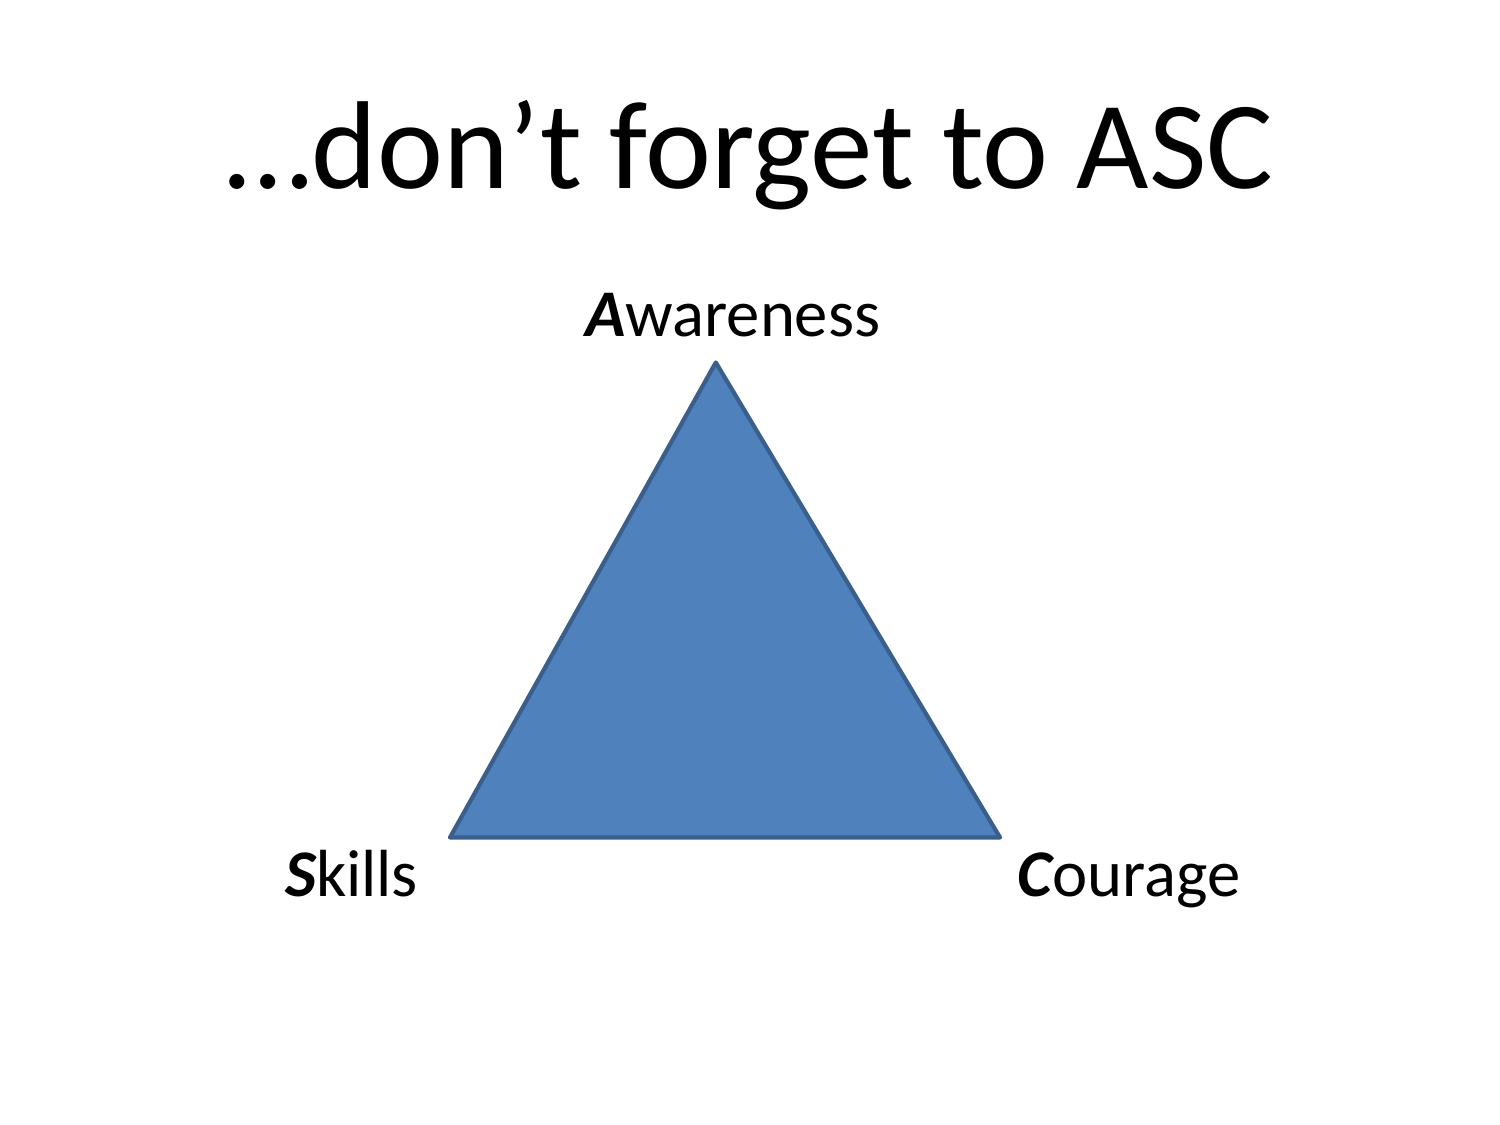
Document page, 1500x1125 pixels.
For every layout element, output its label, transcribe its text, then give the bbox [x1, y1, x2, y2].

title …don’t forget to ASC [74, 44, 1426, 233]
list Awareness Skills Courage [74, 262, 1426, 1006]
text_box [448, 360, 1002, 840]
